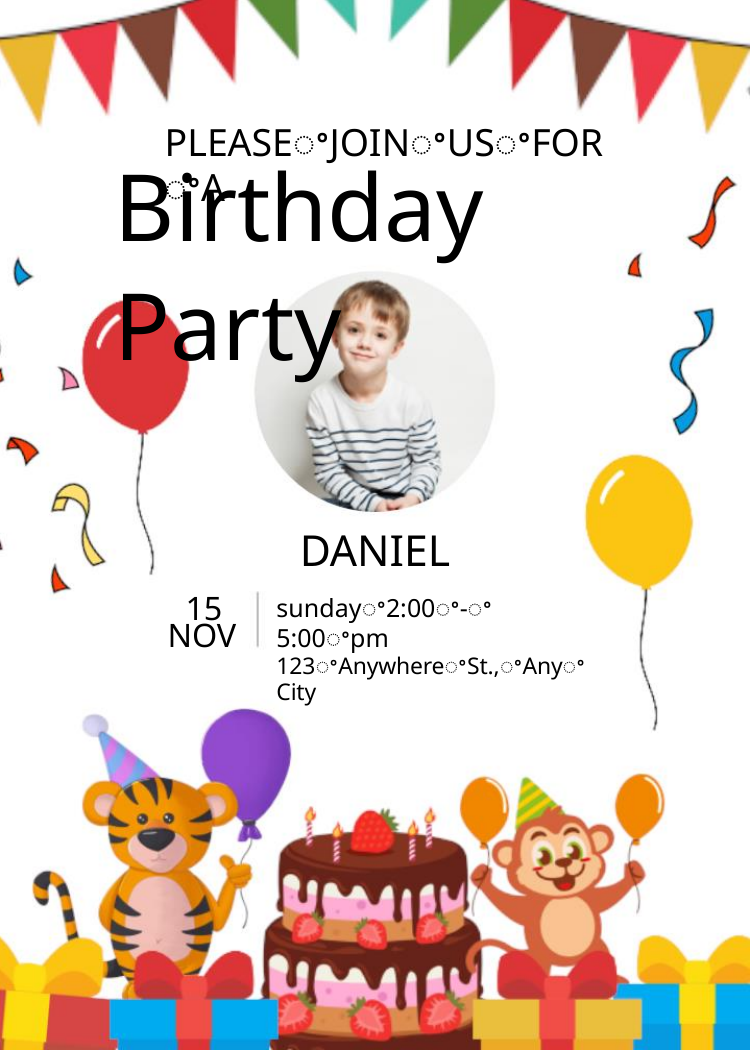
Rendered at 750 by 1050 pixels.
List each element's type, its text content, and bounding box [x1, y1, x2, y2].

text_box PLEASEꢀJOINꢀUSꢀFORꢀA [164, 118, 610, 141]
text_box sundayꢀ2:00ꢀ-ꢀ5:00ꢀpm 123ꢀAnywhereꢀSt.,ꢀAnyꢀCity [276, 592, 591, 706]
text_box [0, 0, 750, 1050]
text_box 15 NOV [167, 587, 264, 654]
text_box DANIEL [299, 524, 477, 576]
text_box Birthday Party [114, 141, 661, 379]
